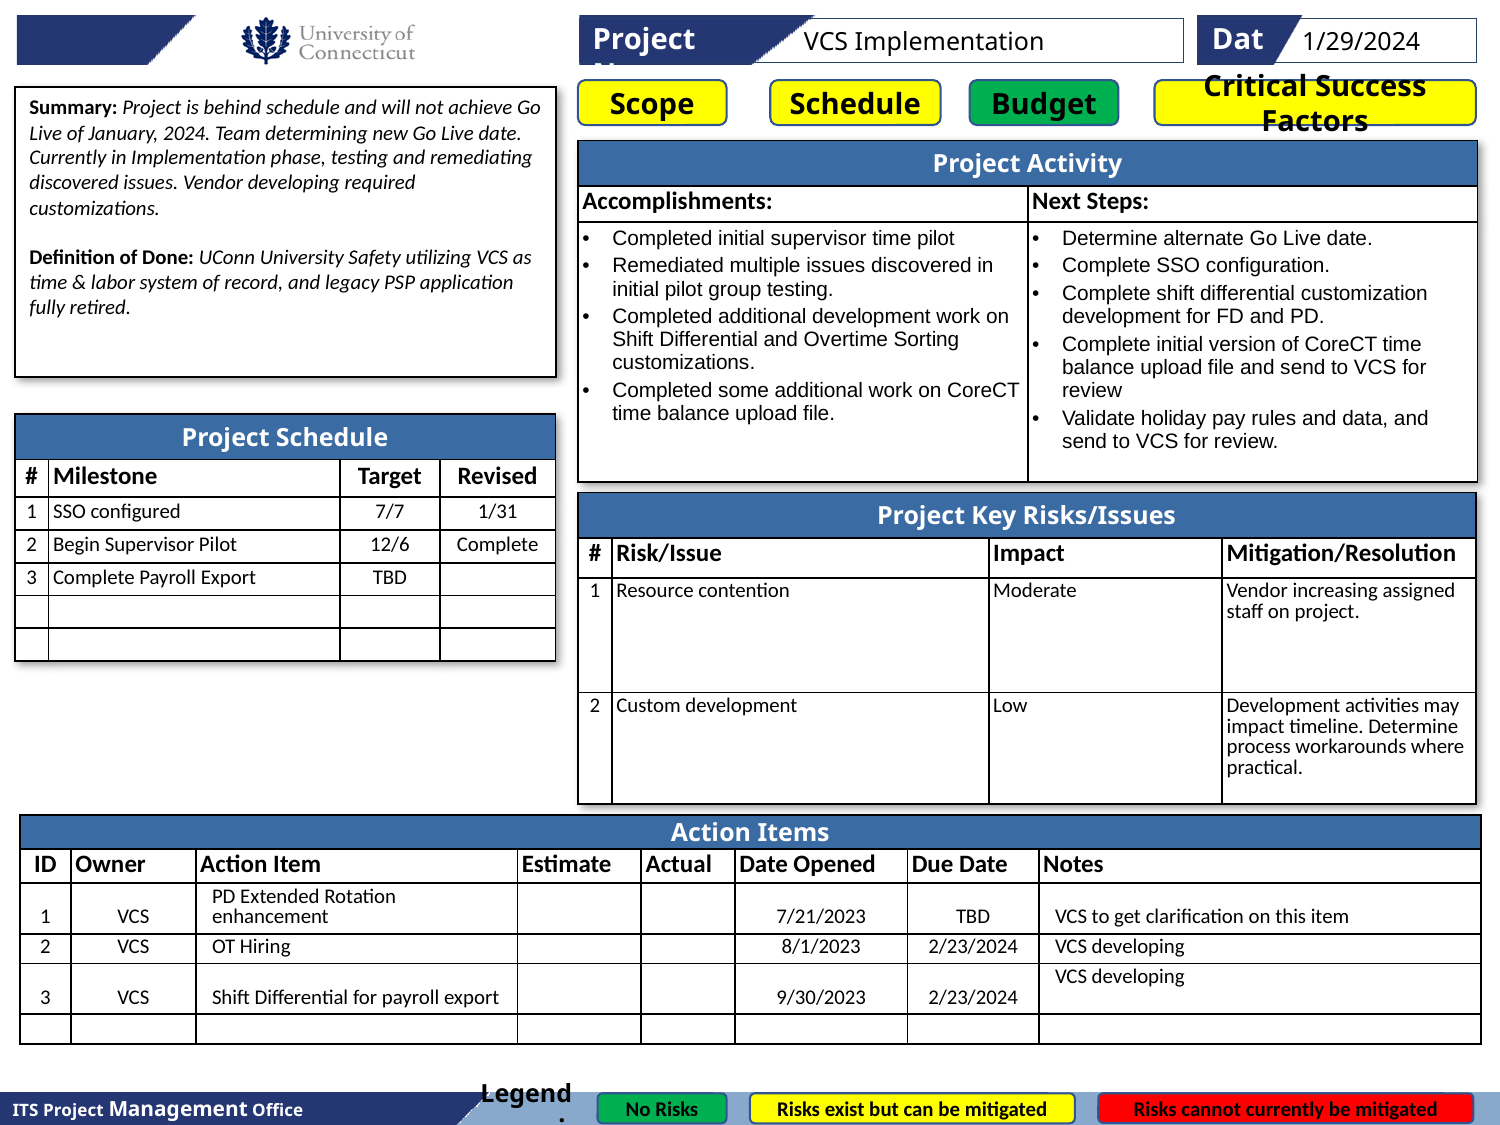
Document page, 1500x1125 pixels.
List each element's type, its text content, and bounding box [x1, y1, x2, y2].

table_cell 7/7 [341, 498, 439, 529]
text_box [1197, 12, 1477, 65]
table_cell 9/30/2023 [736, 964, 907, 1013]
table_cell 3 [21, 964, 70, 1013]
table_cell Revised [441, 460, 555, 496]
table_cell [441, 596, 555, 627]
table_cell 2/23/2024 [908, 964, 1038, 1013]
picture [723, 1092, 753, 1125]
text_box Summary: Project is behind schedule and will not achieve Go Live of January, 2024. Team determining new Go Live date. Currently in Implementation phase, testing and remediating discovered issues. Vendor developing required customizations. Definition of Done: UConn University Safety utilizing VCS as time & labor system of record, and legacy PSP application fully retired. [14, 86, 557, 378]
picture [1072, 1092, 1500, 1125]
table_header Project Activity [579, 141, 1477, 185]
table_cell 12/6 [341, 531, 439, 562]
table_cell Date Opened [736, 850, 907, 882]
table_cell [21, 1015, 70, 1043]
table_cell [49, 596, 339, 627]
table_cell Estimate [518, 850, 640, 882]
table_cell [642, 964, 734, 1013]
table_cell [736, 1015, 907, 1043]
table_cell VCS [72, 935, 195, 963]
table_cell [441, 564, 555, 595]
table_cell Determine alternate Go Live date. Complete SSO configuration. Complete shift differential customization development for FD and PD. Complete initial version of CoreCT time balance upload file and send to VCS for review Validate holiday pay rules and data, and send to VCS for review. [1029, 223, 1477, 481]
table_cell Complete [441, 531, 555, 562]
table_cell [518, 964, 640, 1013]
table_cell [518, 884, 640, 933]
table_cell VCS developing [1040, 935, 1480, 963]
table_cell Resource contention [613, 579, 988, 692]
table_cell [518, 935, 640, 963]
table_cell # [16, 460, 48, 496]
table_cell # [579, 539, 611, 577]
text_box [577, 80, 1476, 126]
table_cell TBD [908, 884, 1038, 933]
table_cell Begin Supervisor Pilot [49, 531, 339, 562]
table_cell Vendor increasing assigned staff on project. [1223, 579, 1475, 692]
table_cell Accomplishments: [579, 187, 1027, 221]
table_cell [642, 1015, 734, 1043]
table_cell Moderate [990, 579, 1221, 692]
table_cell [197, 1015, 517, 1043]
table_cell 2 [21, 935, 70, 963]
table_cell Low [990, 693, 1221, 803]
table_cell Actual [642, 850, 734, 882]
table_cell 2 [579, 693, 611, 803]
table_header Action Items [21, 816, 1480, 848]
table_cell Notes [1040, 850, 1480, 882]
table_cell OT Hiring [197, 935, 517, 963]
table_cell ID [21, 850, 70, 882]
table_cell [908, 1015, 1038, 1043]
table_cell Custom development [613, 693, 988, 803]
table_cell [1040, 1015, 1480, 1043]
table_cell Shift Differential for payroll export [197, 964, 517, 1013]
table_cell TBD [341, 564, 439, 595]
table_cell 8/1/2023 [736, 935, 907, 963]
table_cell Action Item [197, 850, 517, 882]
table_cell Due Date [908, 850, 1038, 882]
table_cell 7/21/2023 [736, 884, 907, 933]
picture [237, 14, 419, 66]
table_cell [72, 1015, 195, 1043]
table_cell [16, 629, 48, 660]
table_cell 1 [579, 579, 611, 692]
table_cell Mitigation/Resolution [1223, 539, 1475, 577]
table_cell 1 [16, 498, 48, 529]
table_cell VCS to get clarification on this item [1040, 884, 1480, 933]
table_cell 2 [16, 531, 48, 562]
table_cell Milestone [49, 460, 339, 496]
table_cell [642, 935, 734, 963]
table_header Project Key Risks/Issues [579, 493, 1475, 537]
table_cell [16, 596, 48, 627]
table_cell VCS [72, 964, 195, 1013]
picture [16, 14, 198, 65]
table_header Project Schedule [16, 415, 555, 459]
table_cell Next Steps: [1029, 187, 1477, 221]
table_cell [642, 884, 734, 933]
table_cell [341, 629, 439, 660]
table_cell [441, 629, 555, 660]
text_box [577, 12, 1184, 65]
table_cell SSO configured [49, 498, 339, 529]
table_cell 3 [16, 564, 48, 595]
table_cell Impact [990, 539, 1221, 577]
table_cell 2/23/2024 [908, 935, 1038, 963]
table_cell [341, 596, 439, 627]
table_cell [49, 629, 339, 660]
table_cell Owner [72, 850, 195, 882]
table_cell PD Extended Rotation enhancement [197, 884, 517, 933]
table_cell [518, 1015, 640, 1043]
table_cell 1 [21, 884, 70, 933]
table_cell VCS [72, 884, 195, 933]
table_cell 1/31 [441, 498, 555, 529]
table_cell Complete Payroll Export [49, 564, 339, 595]
picture [0, 1092, 601, 1125]
table_cell VCS developing [1040, 964, 1480, 1013]
table_cell Completed initial supervisor time pilot Remediated multiple issues discovered in initial pilot group testing. Completed additional development work on Shift Differential and Overtime Sorting customizations. Completed some additional work on CoreCT time balance upload file. [579, 223, 1027, 481]
table_cell Target [341, 460, 439, 496]
table_cell Development activities may impact timeline. Determine process workarounds where practical. [1223, 693, 1475, 803]
table_cell Risk/Issue [613, 539, 988, 577]
